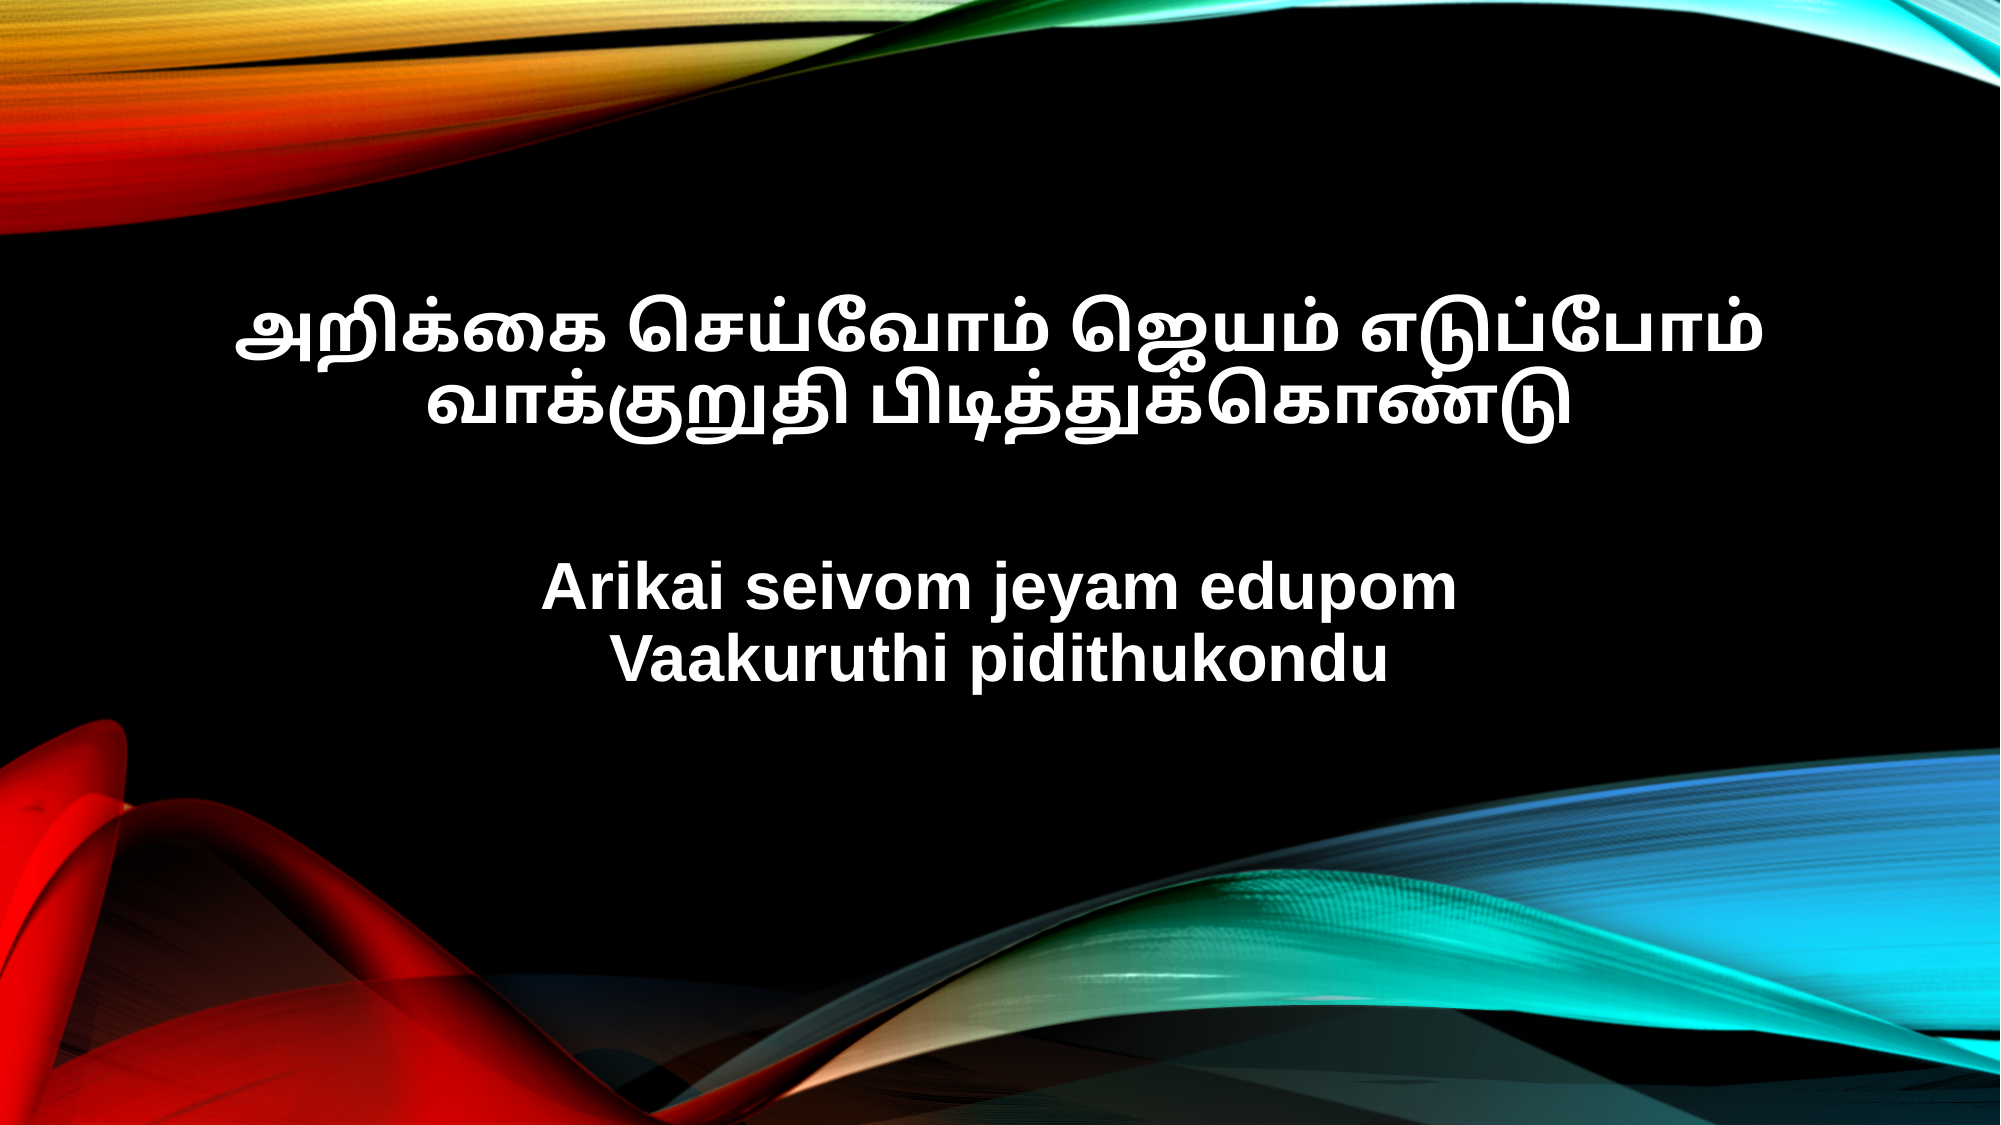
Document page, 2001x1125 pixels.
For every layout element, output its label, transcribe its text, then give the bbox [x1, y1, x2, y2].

subtitle அறிக்கை செய்வோம் ஜெயம் எடுப்போம் வாக்குறுதி பிடித்துக்கொண்டு Arikai seivom jeyam edupom Vaakuruthi pidithukondu [0, 0, 2000, 1125]
